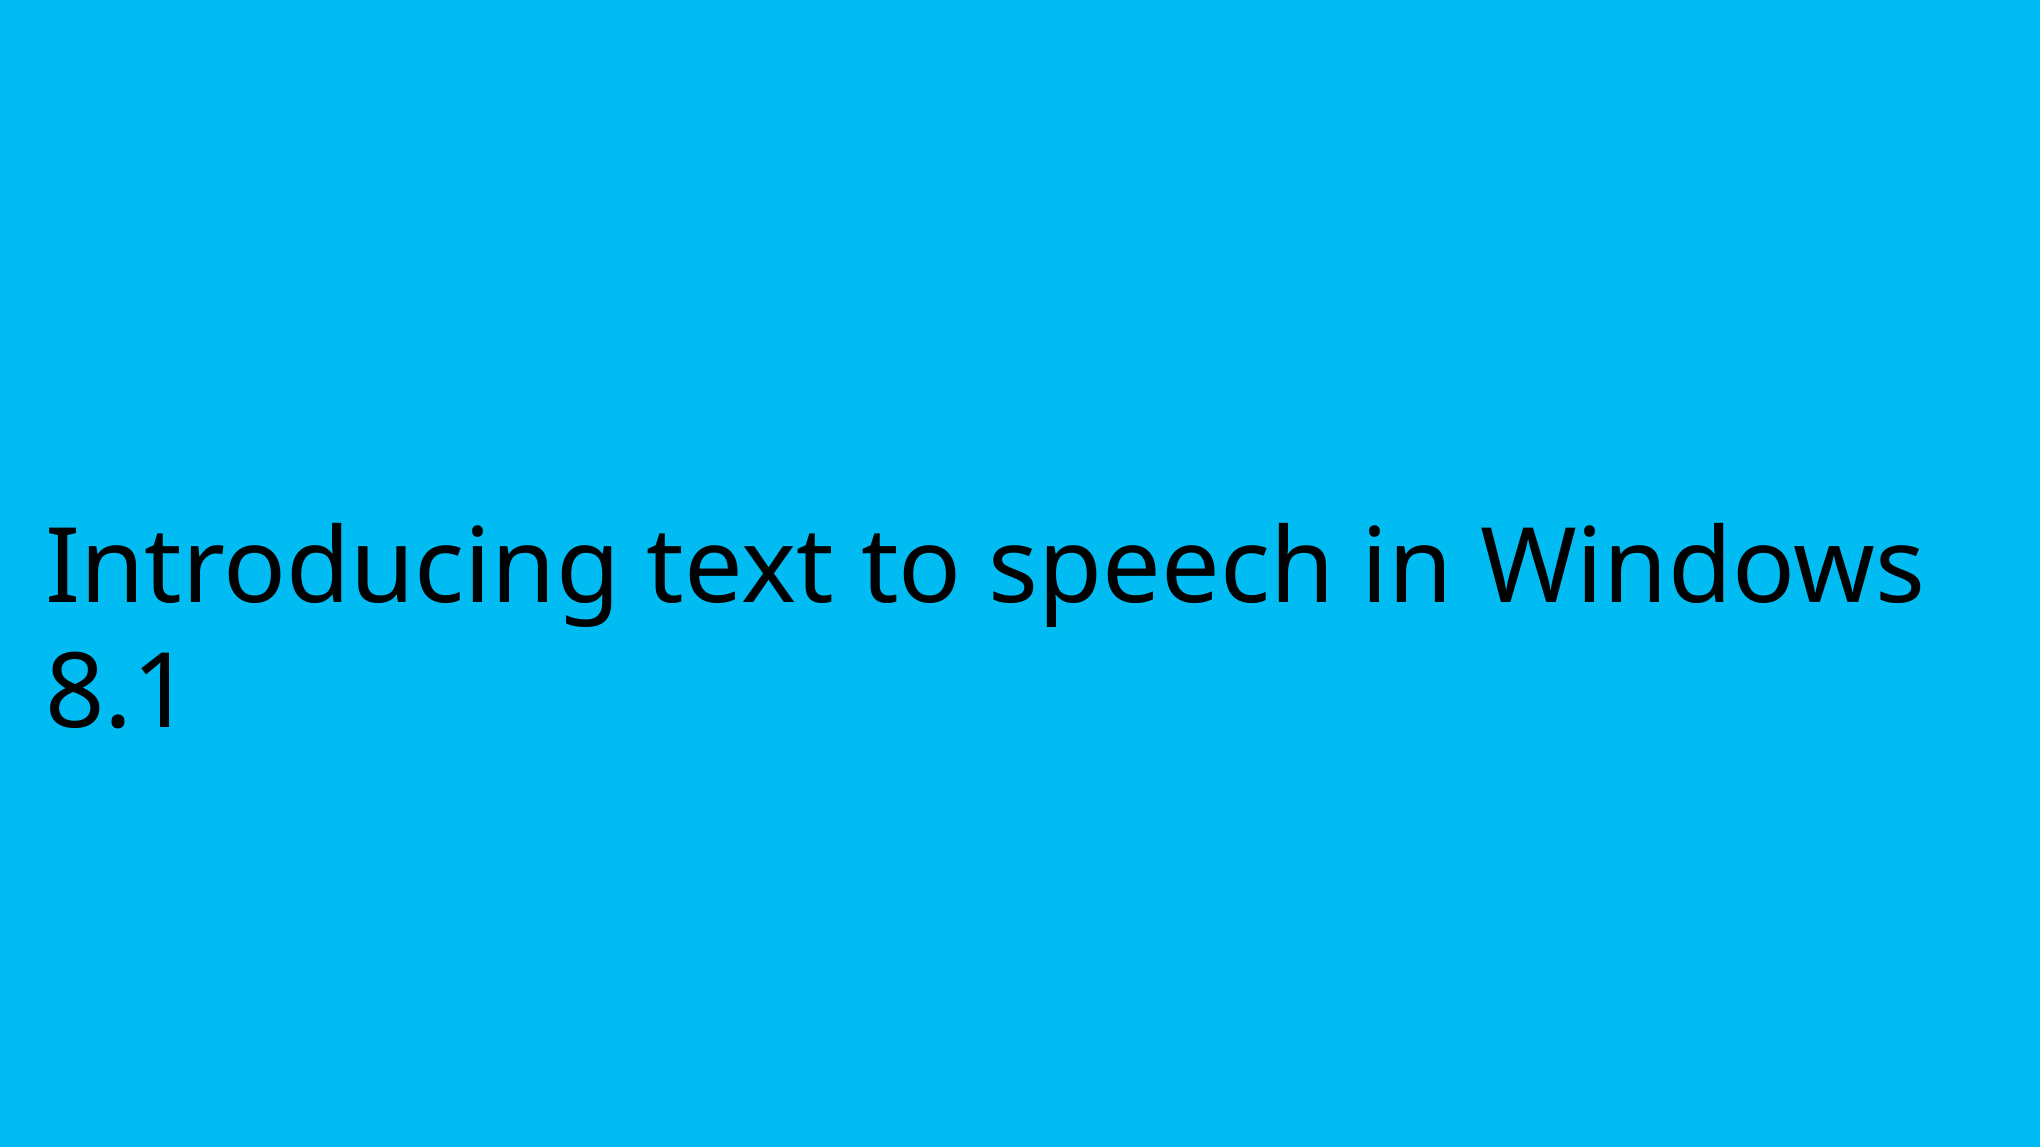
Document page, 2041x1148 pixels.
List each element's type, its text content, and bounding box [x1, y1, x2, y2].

picture [144, 654, 168, 726]
title Introducing text to speech in Windows 8.1 [45, 498, 1996, 649]
picture [51, 653, 98, 727]
picture [113, 716, 123, 727]
